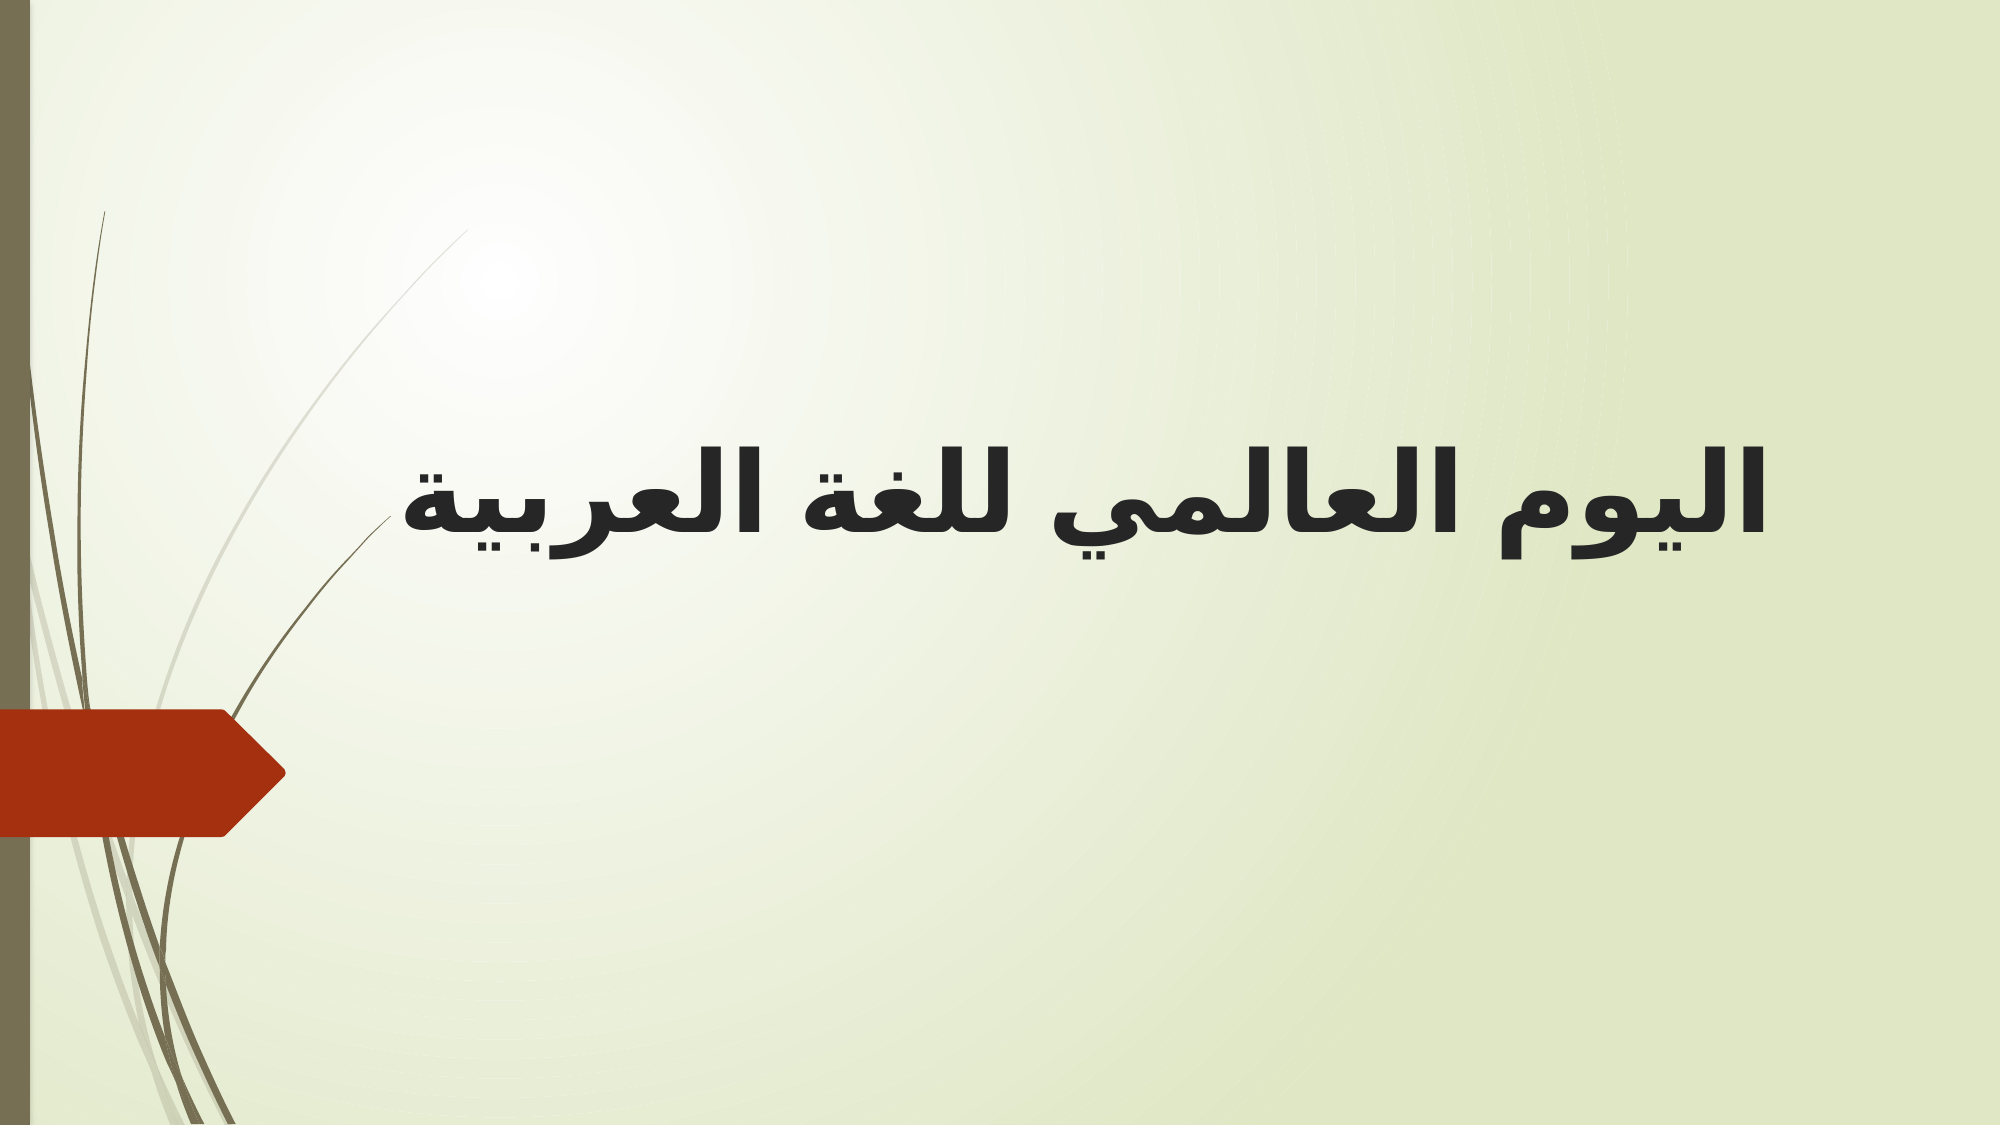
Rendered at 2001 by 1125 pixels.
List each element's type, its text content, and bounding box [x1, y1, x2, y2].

title اليوم العالمي للغة العربية [355, 191, 1818, 563]
